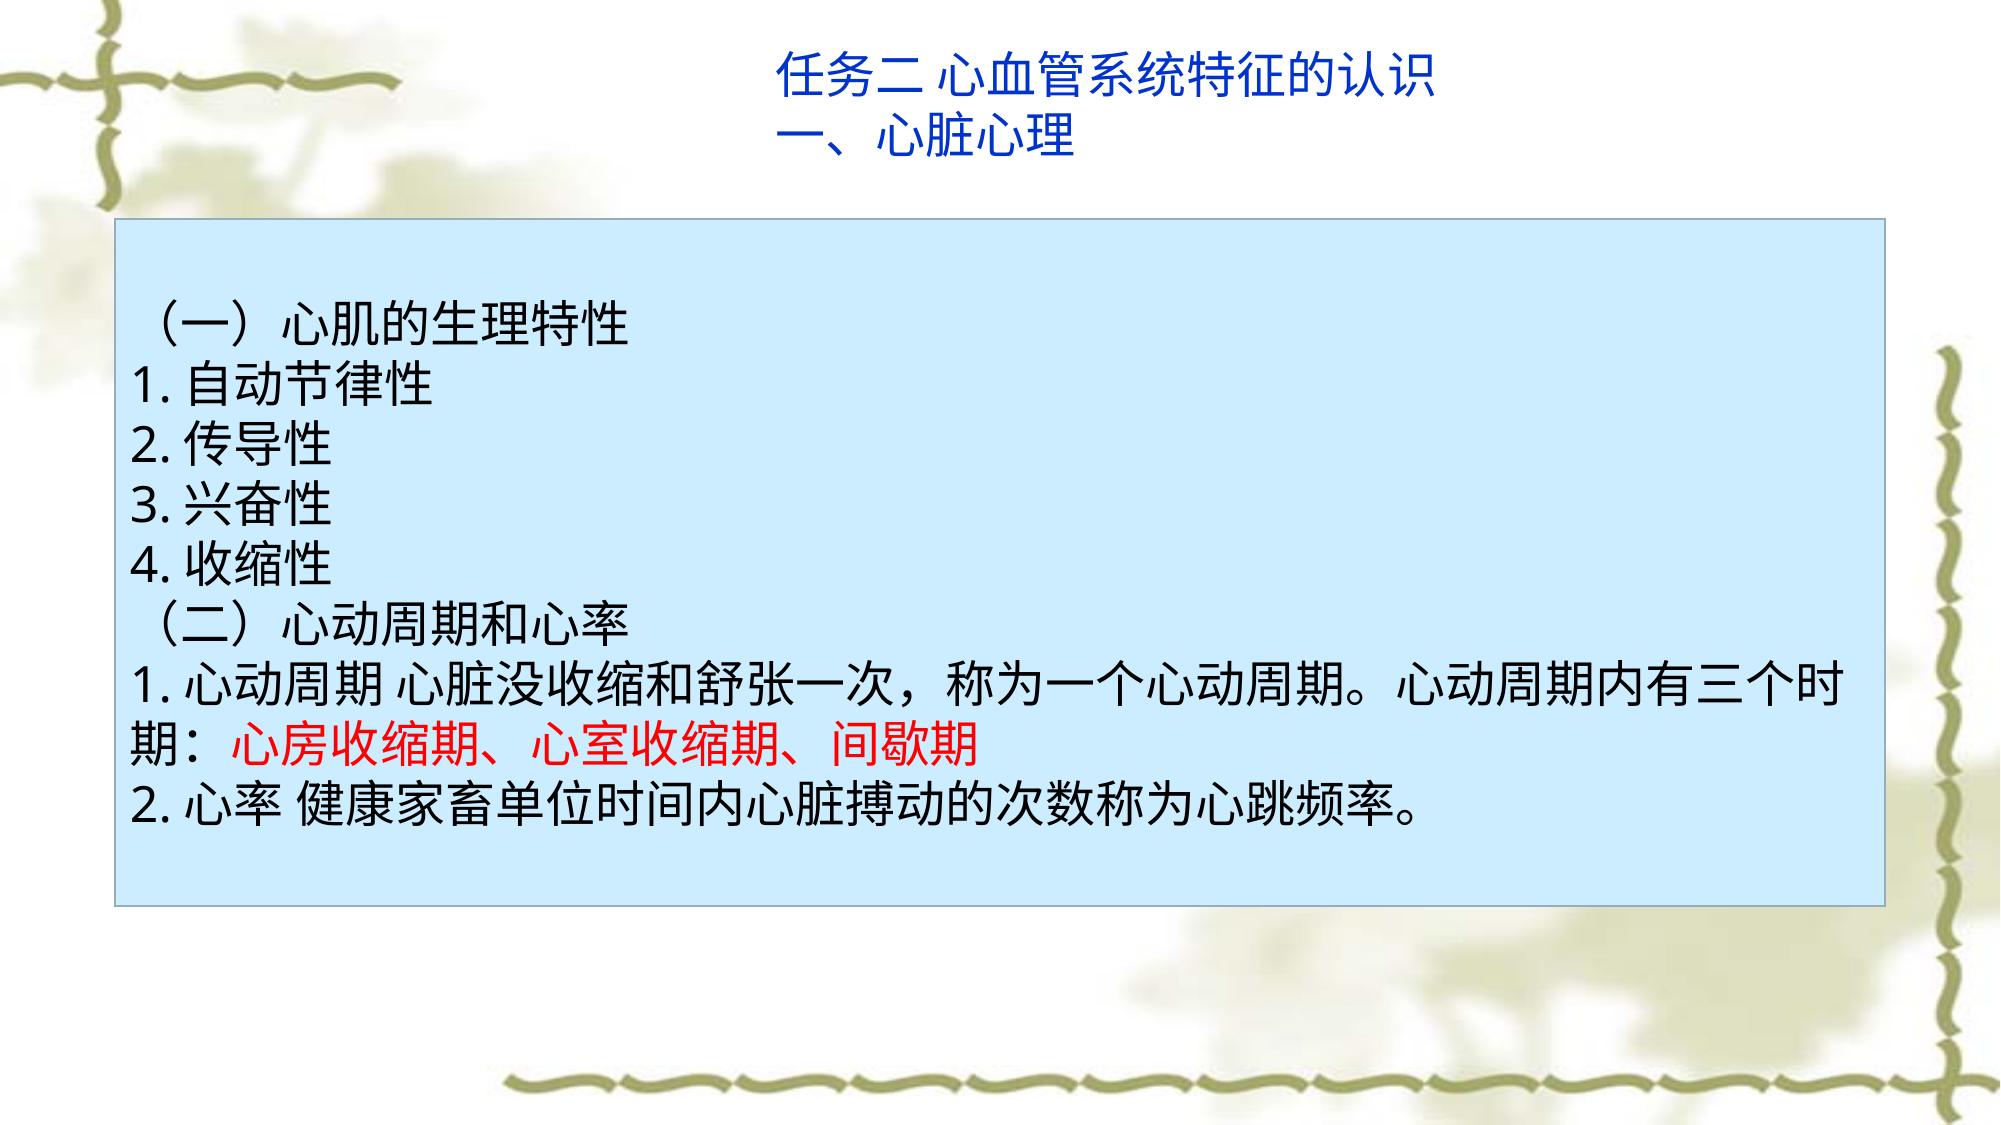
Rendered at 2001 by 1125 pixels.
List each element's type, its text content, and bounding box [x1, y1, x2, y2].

picture [0, 0, 2001, 1125]
text_box （一）心肌的生理特性 1.自动节律性 2.传导性 3.兴奋性 4.收缩性 （二）心动周期和心率 1.心动周期 心脏没收缩和舒张一次，称为一个心动周期。心动周期内有三个时期：心房收缩期、心室收缩期、间歇期 2.心率 健康家畜单位时间内心脏搏动的次数称为心跳频率。 [114, 218, 1886, 907]
text_box 任务二 心血管系统特征的认识 一、心脏心理 [760, 36, 1452, 172]
